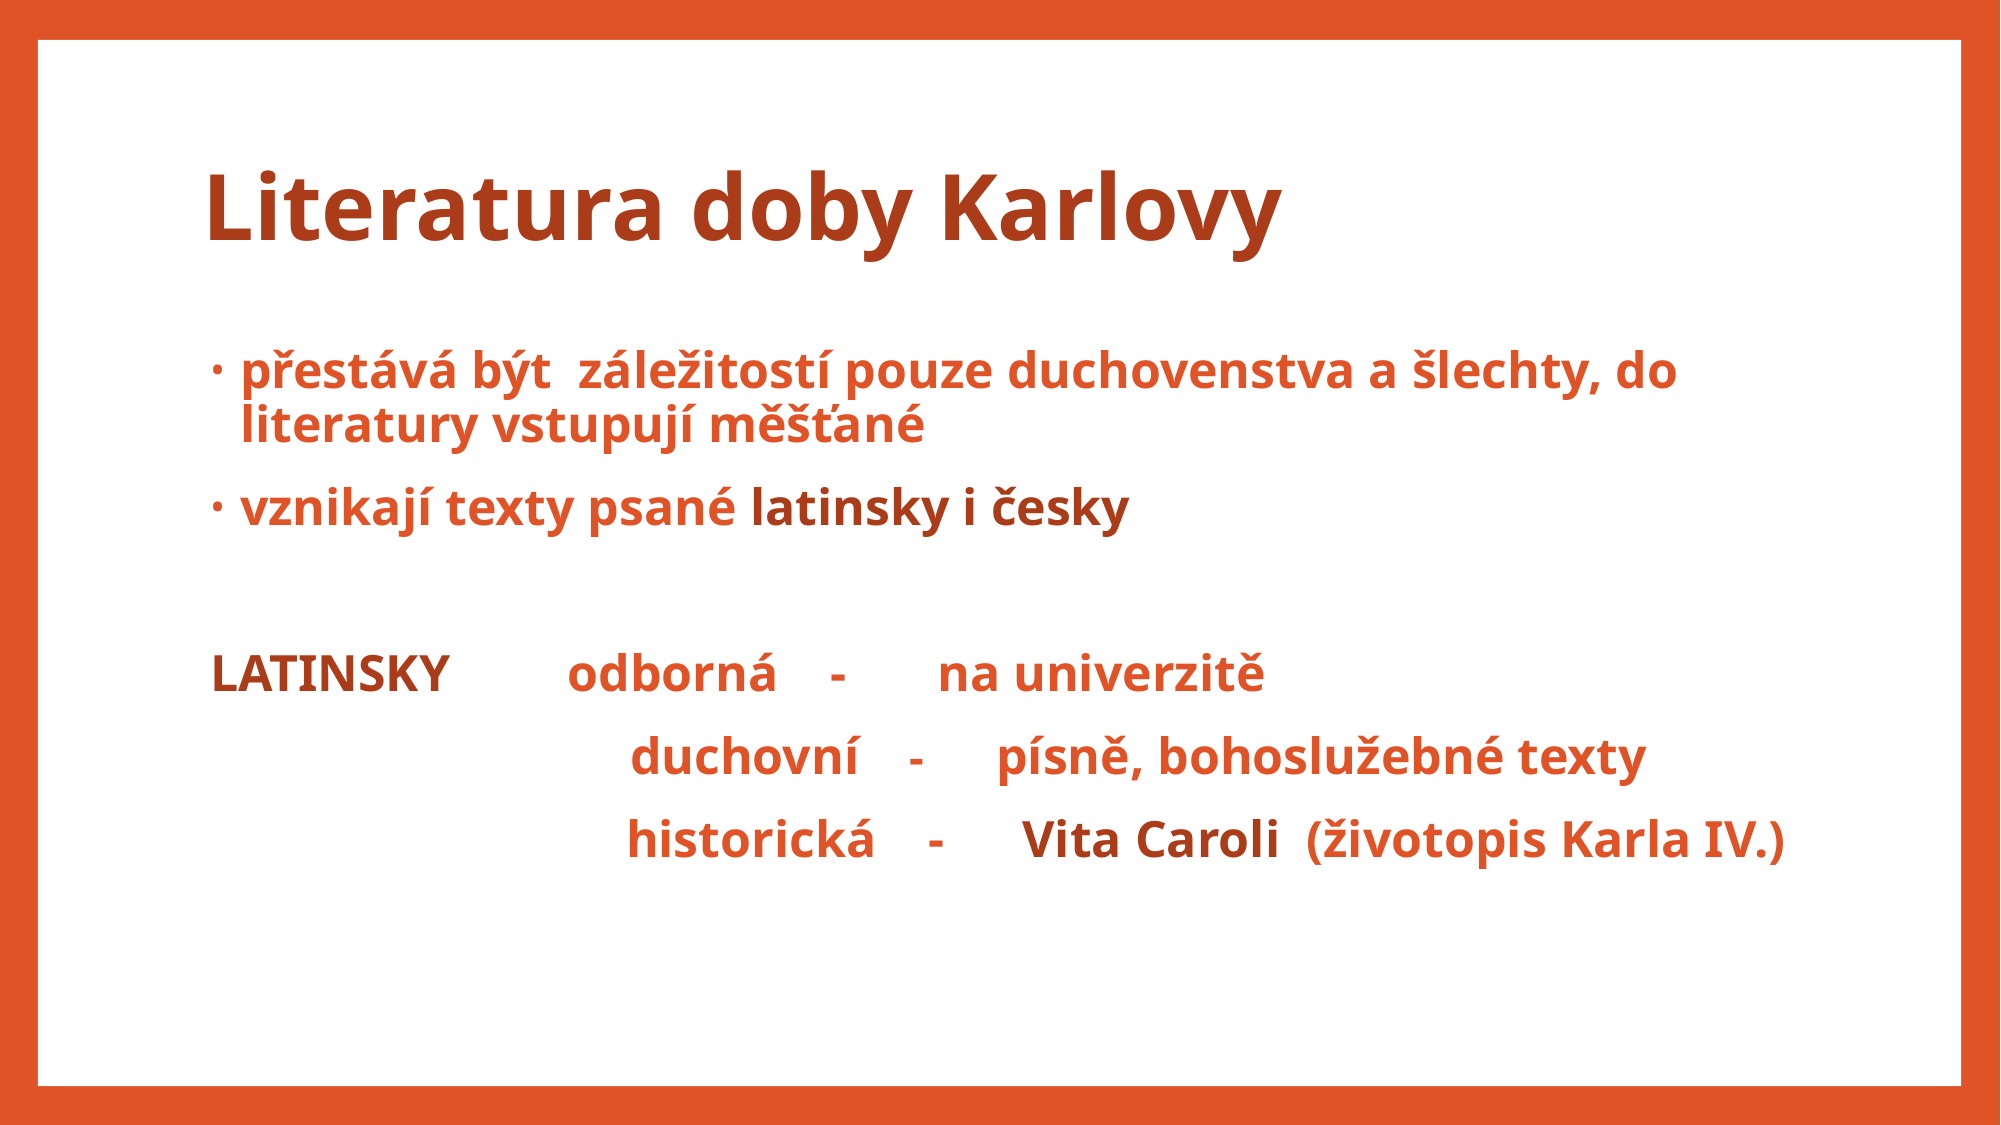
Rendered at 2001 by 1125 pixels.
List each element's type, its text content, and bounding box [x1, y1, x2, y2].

list přestává být záležitostí pouze duchovenstva a šlechty, do literatury vstupují měšťané vznikají texty psané latinsky i česky LATINSKY odborná - na univerzitě duchovní - písně, bohoslužebné texty historická - Vita Caroli (životopis Karla IV.) [187, 337, 1808, 1000]
title Literatura doby Karlovy [187, 99, 1808, 323]
